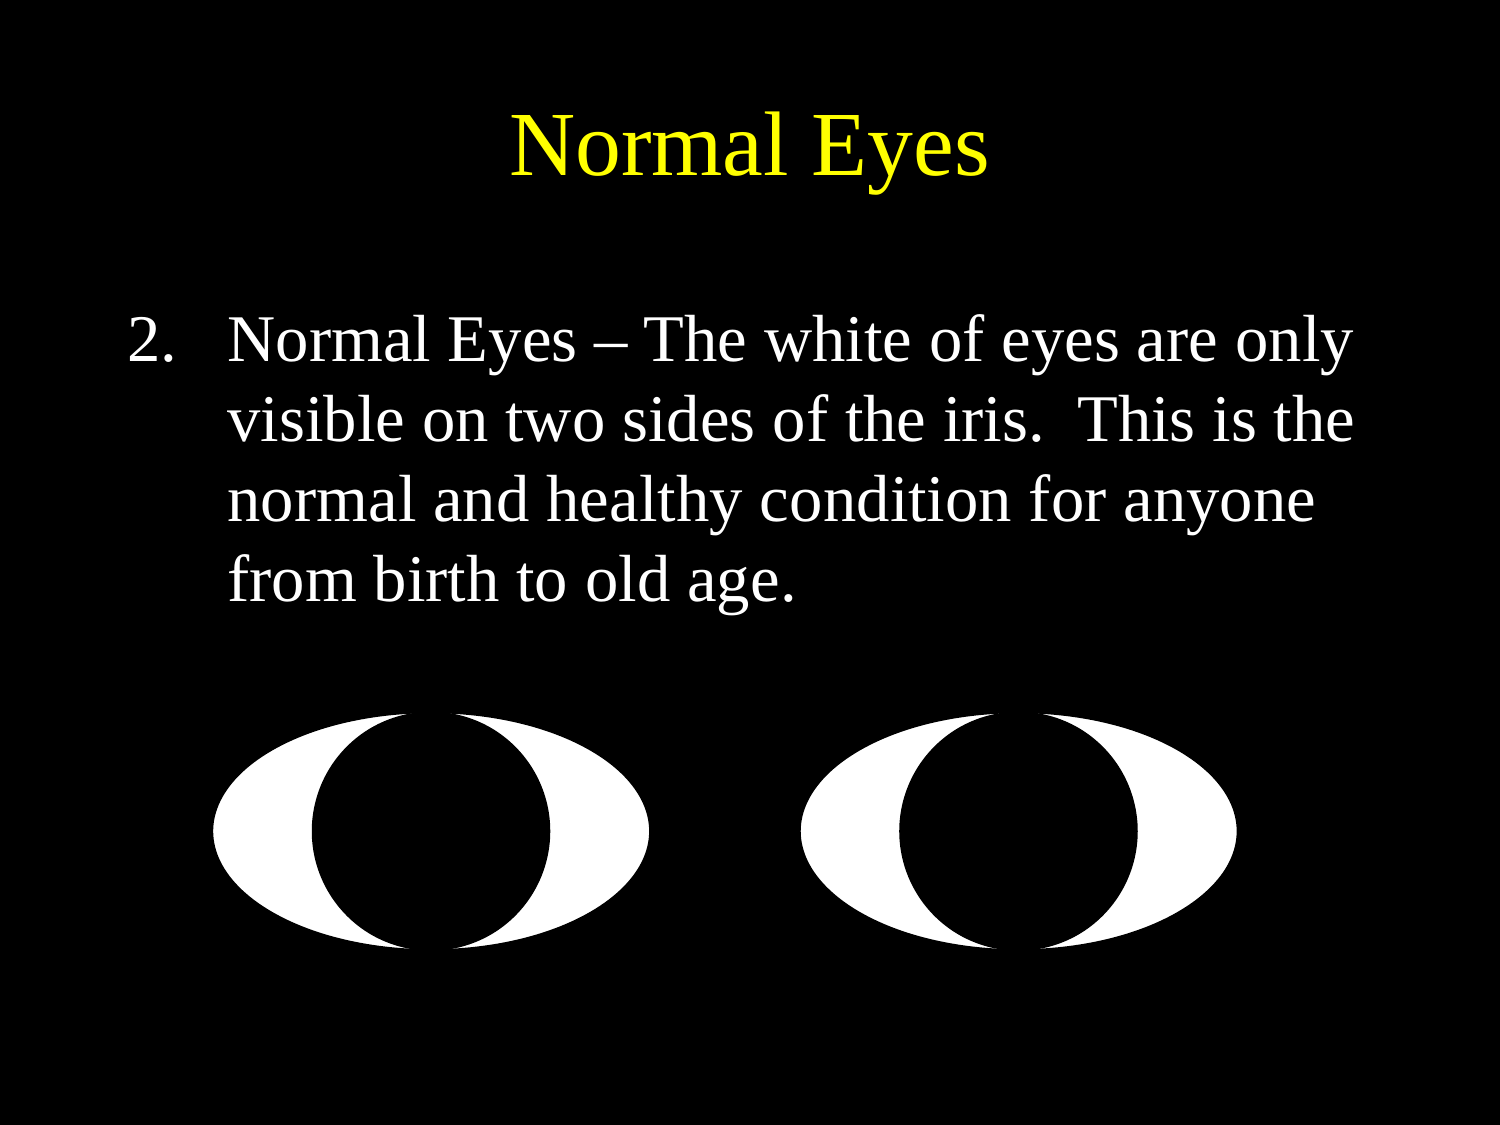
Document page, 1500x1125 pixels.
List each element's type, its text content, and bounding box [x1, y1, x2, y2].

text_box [212, 712, 1238, 951]
list Normal Eyes – The white of eyes are only visible on two sides of the iris. This is the normal and healthy condition for anyone from birth to old age. [112, 287, 1388, 626]
title Normal Eyes [74, 44, 1426, 233]
